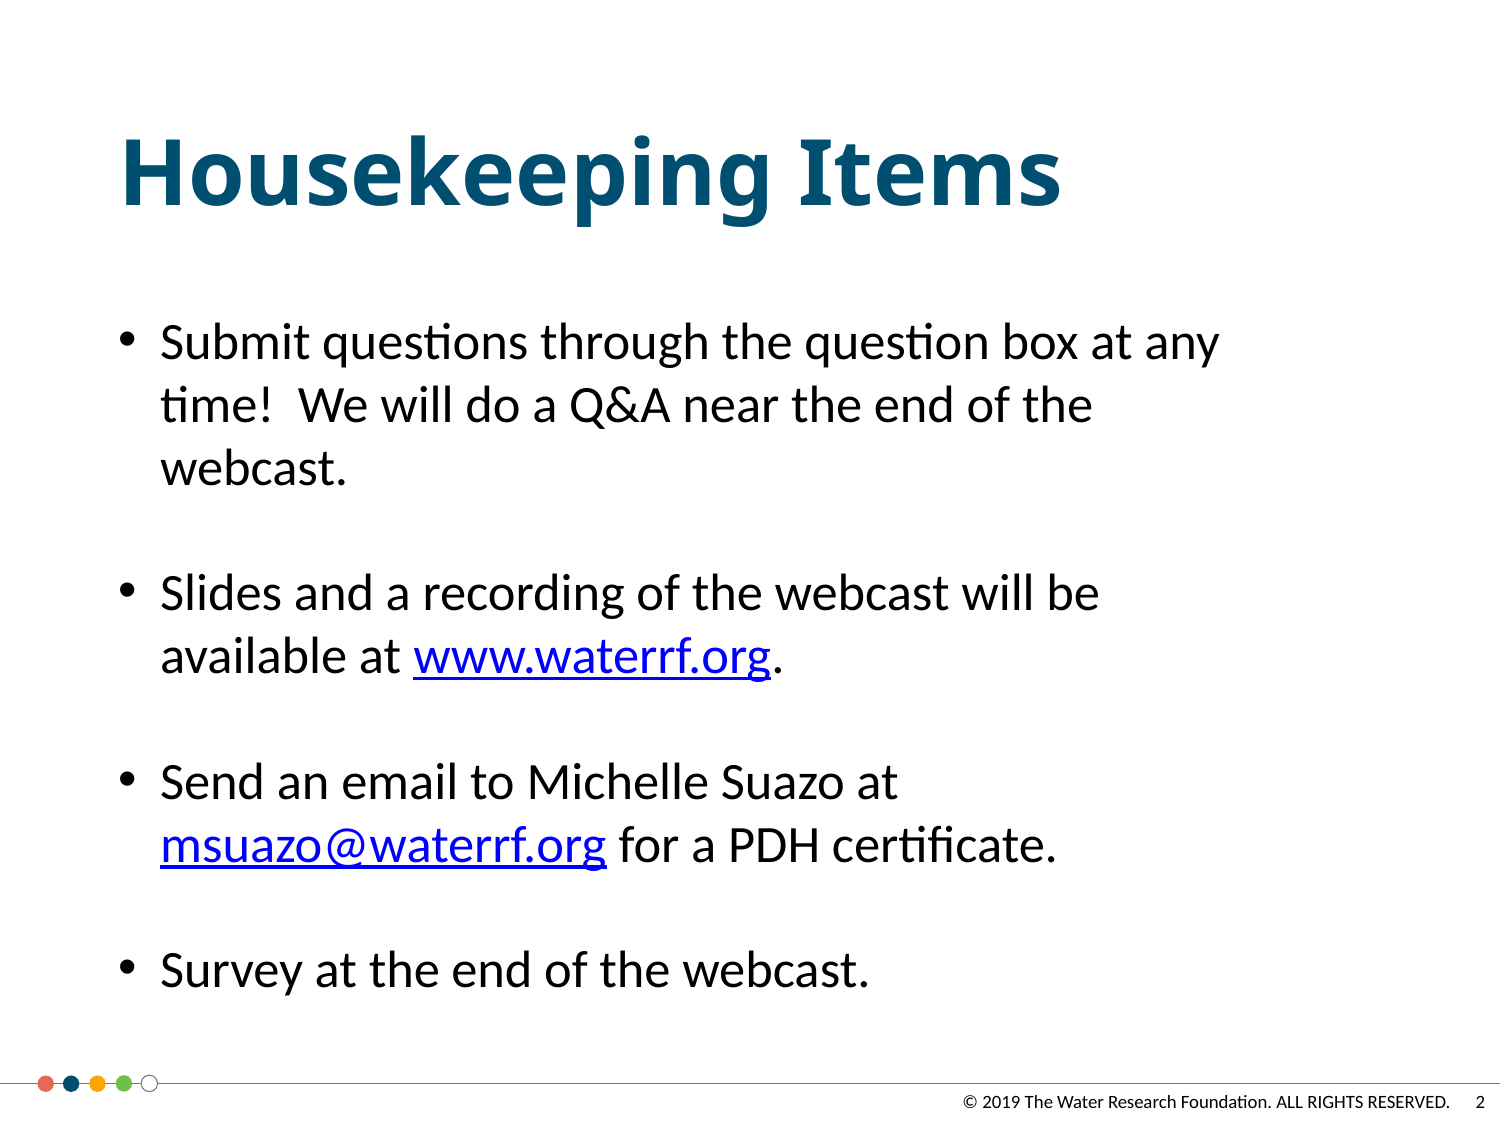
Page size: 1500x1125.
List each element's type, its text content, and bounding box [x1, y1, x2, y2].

list Submit questions through the question box at any time! We will do a Q&A near the end of the webcast. Slides and a recording of the webcast will be available at www.waterrf.org. Send an email to Michelle Suazo at msuazo@waterrf.org for a PDH certificate. Survey at the end of the webcast. [103, 299, 1247, 1014]
title Housekeeping Items [103, 59, 1397, 278]
